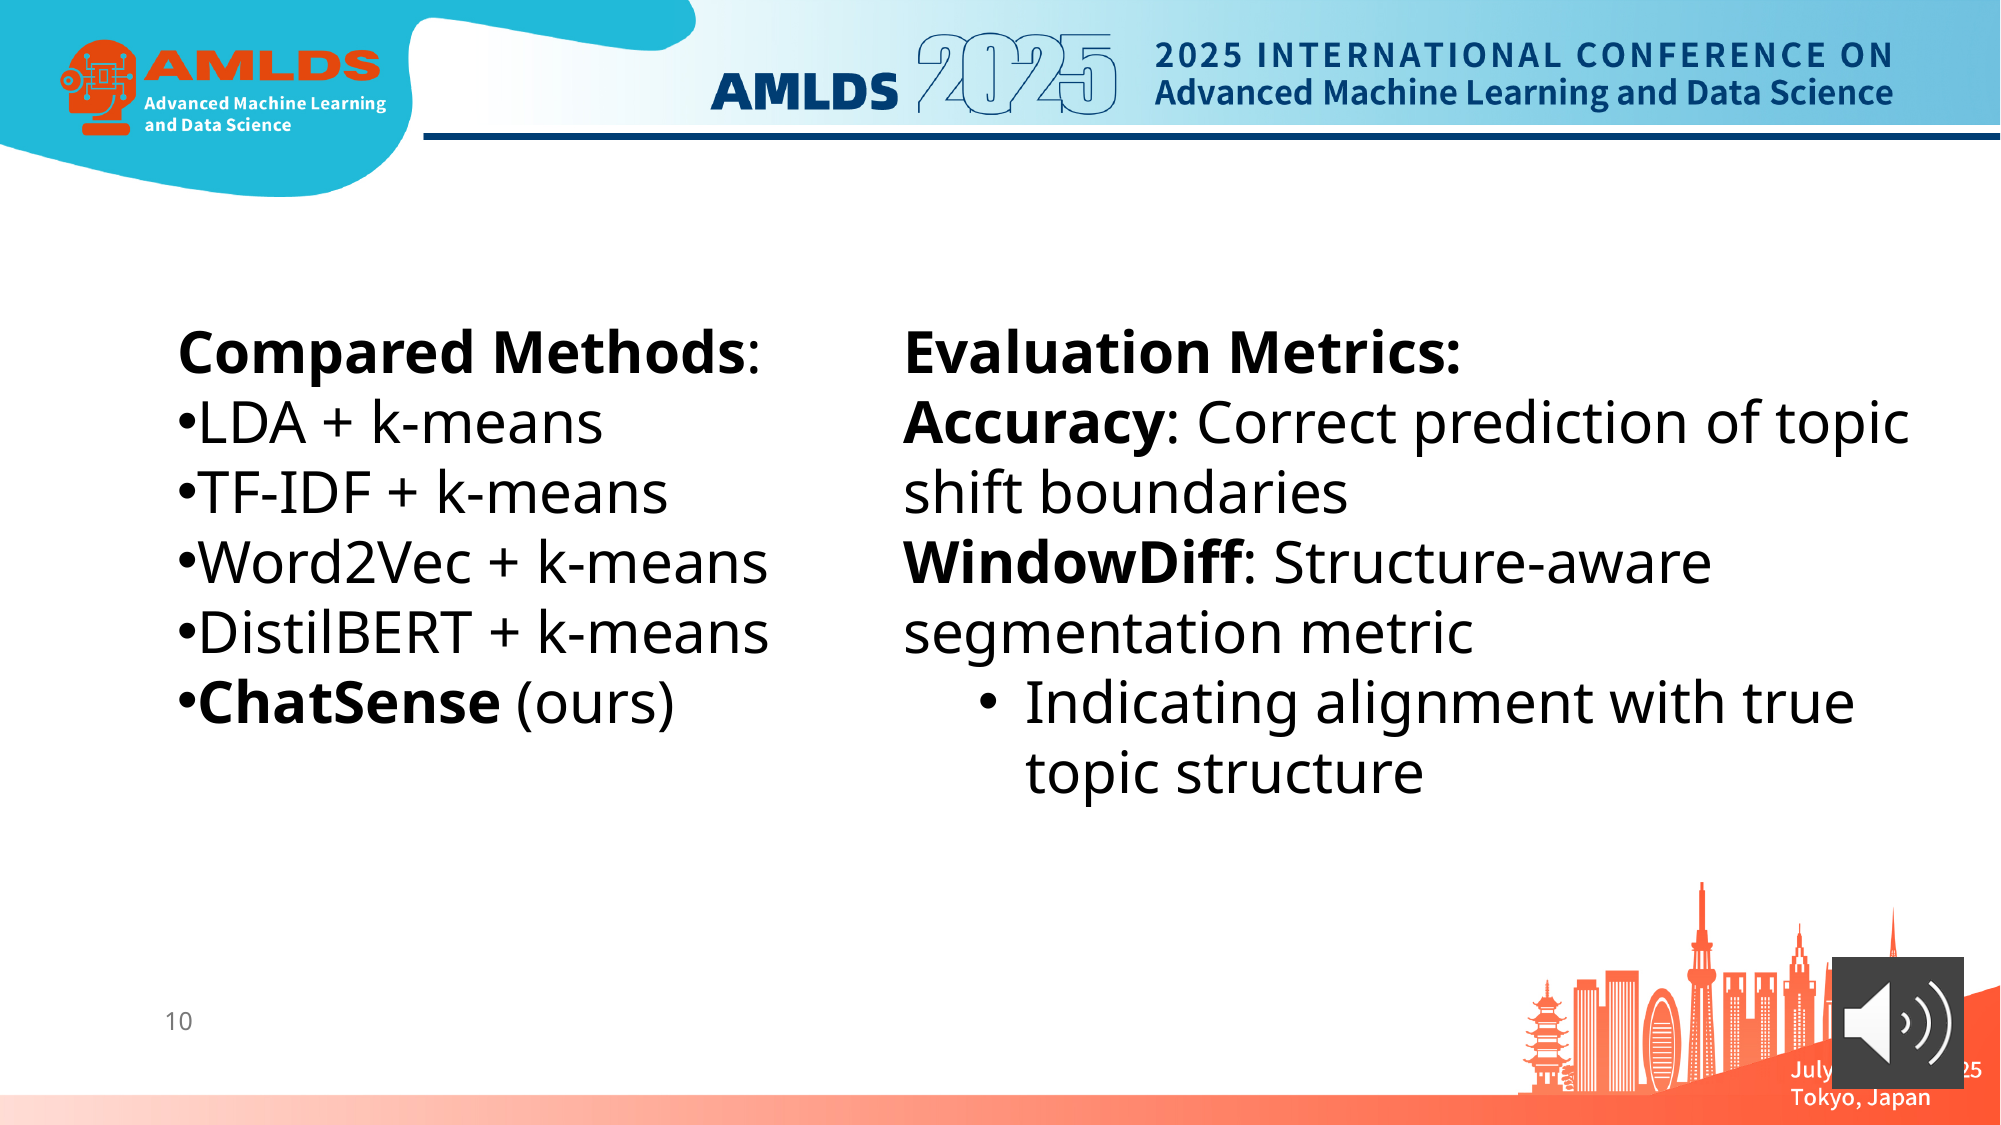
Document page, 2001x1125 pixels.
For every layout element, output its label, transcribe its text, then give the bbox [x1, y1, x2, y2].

text_box Evaluation Metrics: Accuracy: Correct prediction of topic shift boundaries WindowDiff: Structure-aware segmentation metric Indicating alignment with true topic structure [888, 307, 1935, 813]
text_box Compared Methods: LDA + k-means TF-IDF + k-means Word2Vec + k-means DistilBERT + k-means ChatSense (ours) [162, 307, 804, 743]
picture [0, 0, 2001, 1125]
slide_number 10 [0, 992, 208, 1053]
